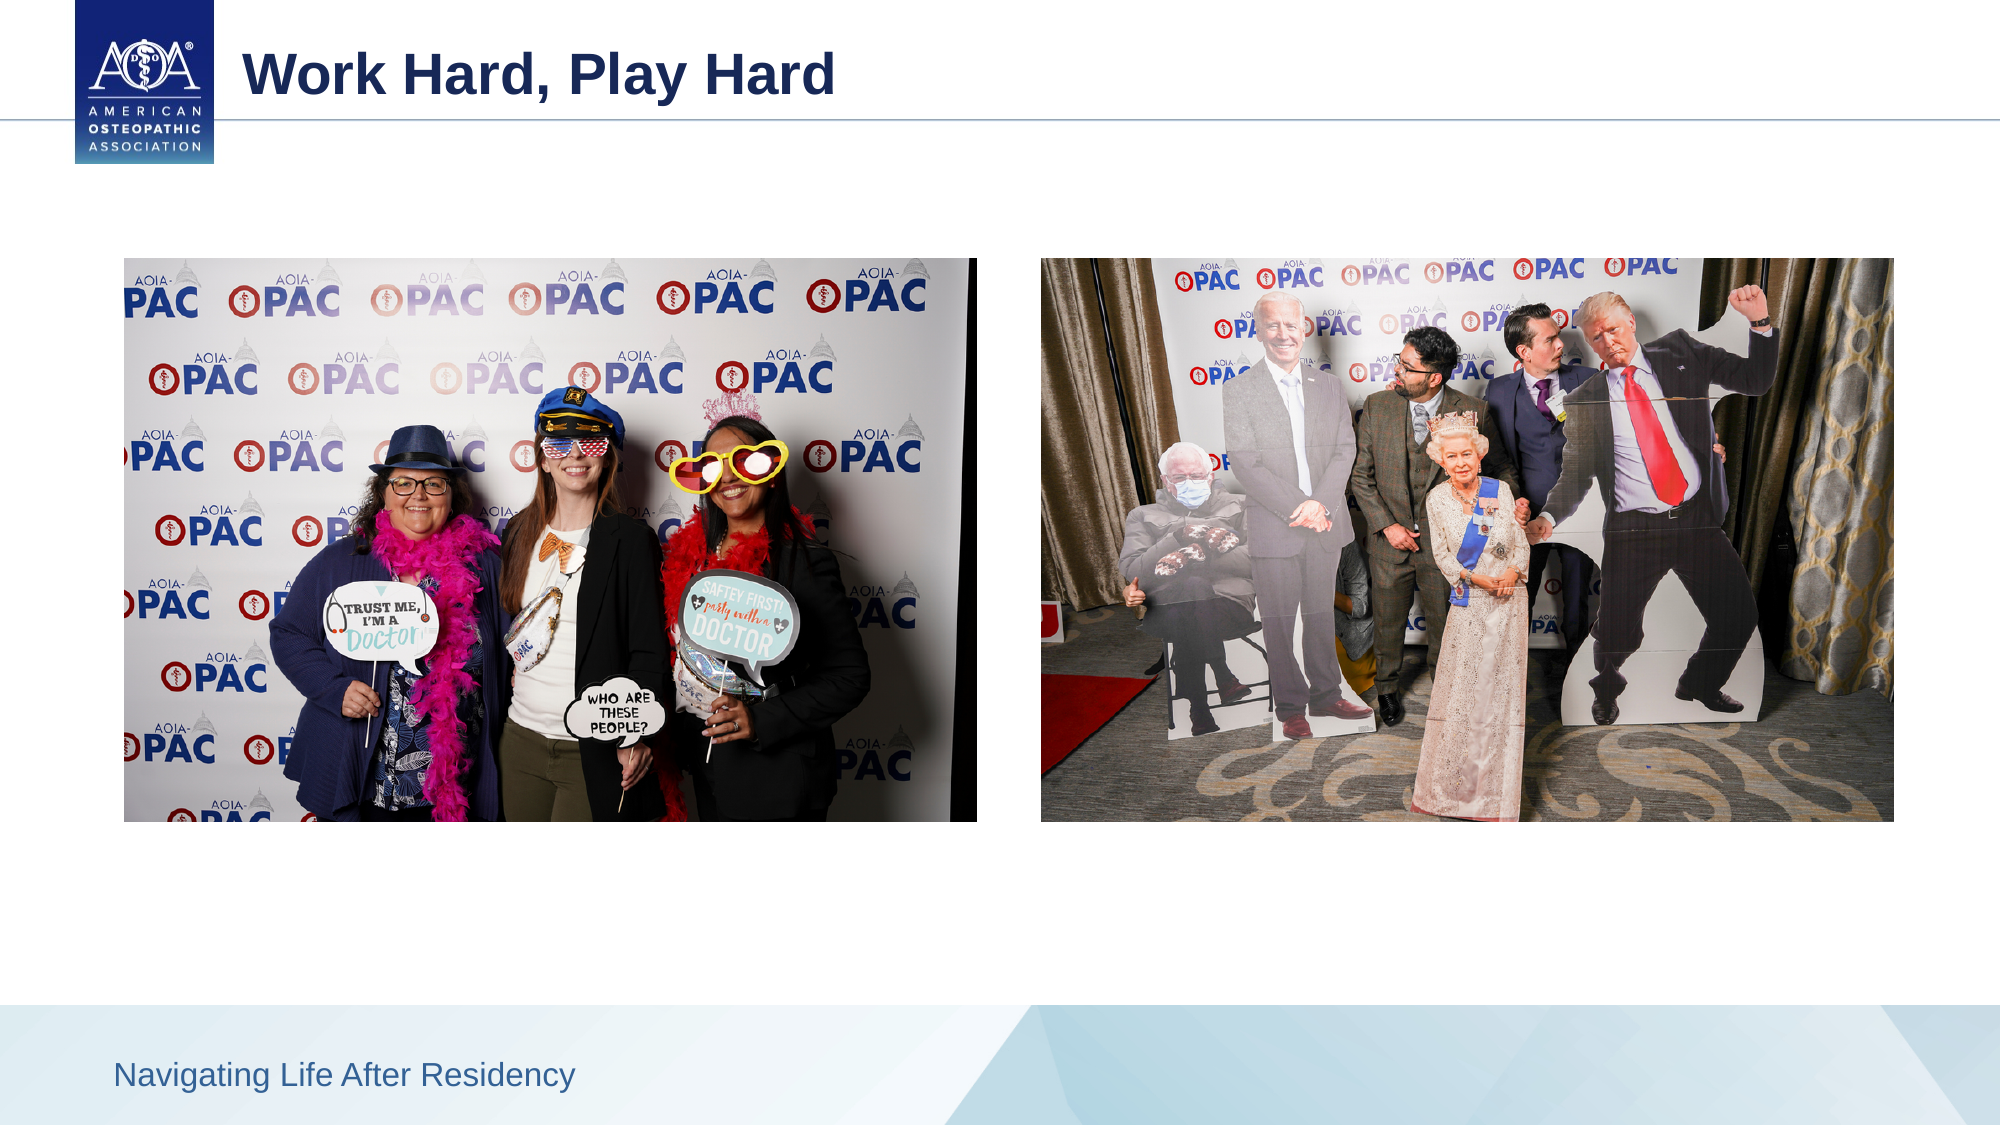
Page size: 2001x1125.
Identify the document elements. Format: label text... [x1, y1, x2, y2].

picture [0, 1005, 2000, 1125]
footer Navigating Life After Residency [98, 1042, 1370, 1103]
picture [1041, 258, 1894, 822]
picture [0, 0, 2000, 164]
picture [124, 258, 977, 822]
title Work Hard, Play Hard [227, 22, 1953, 130]
